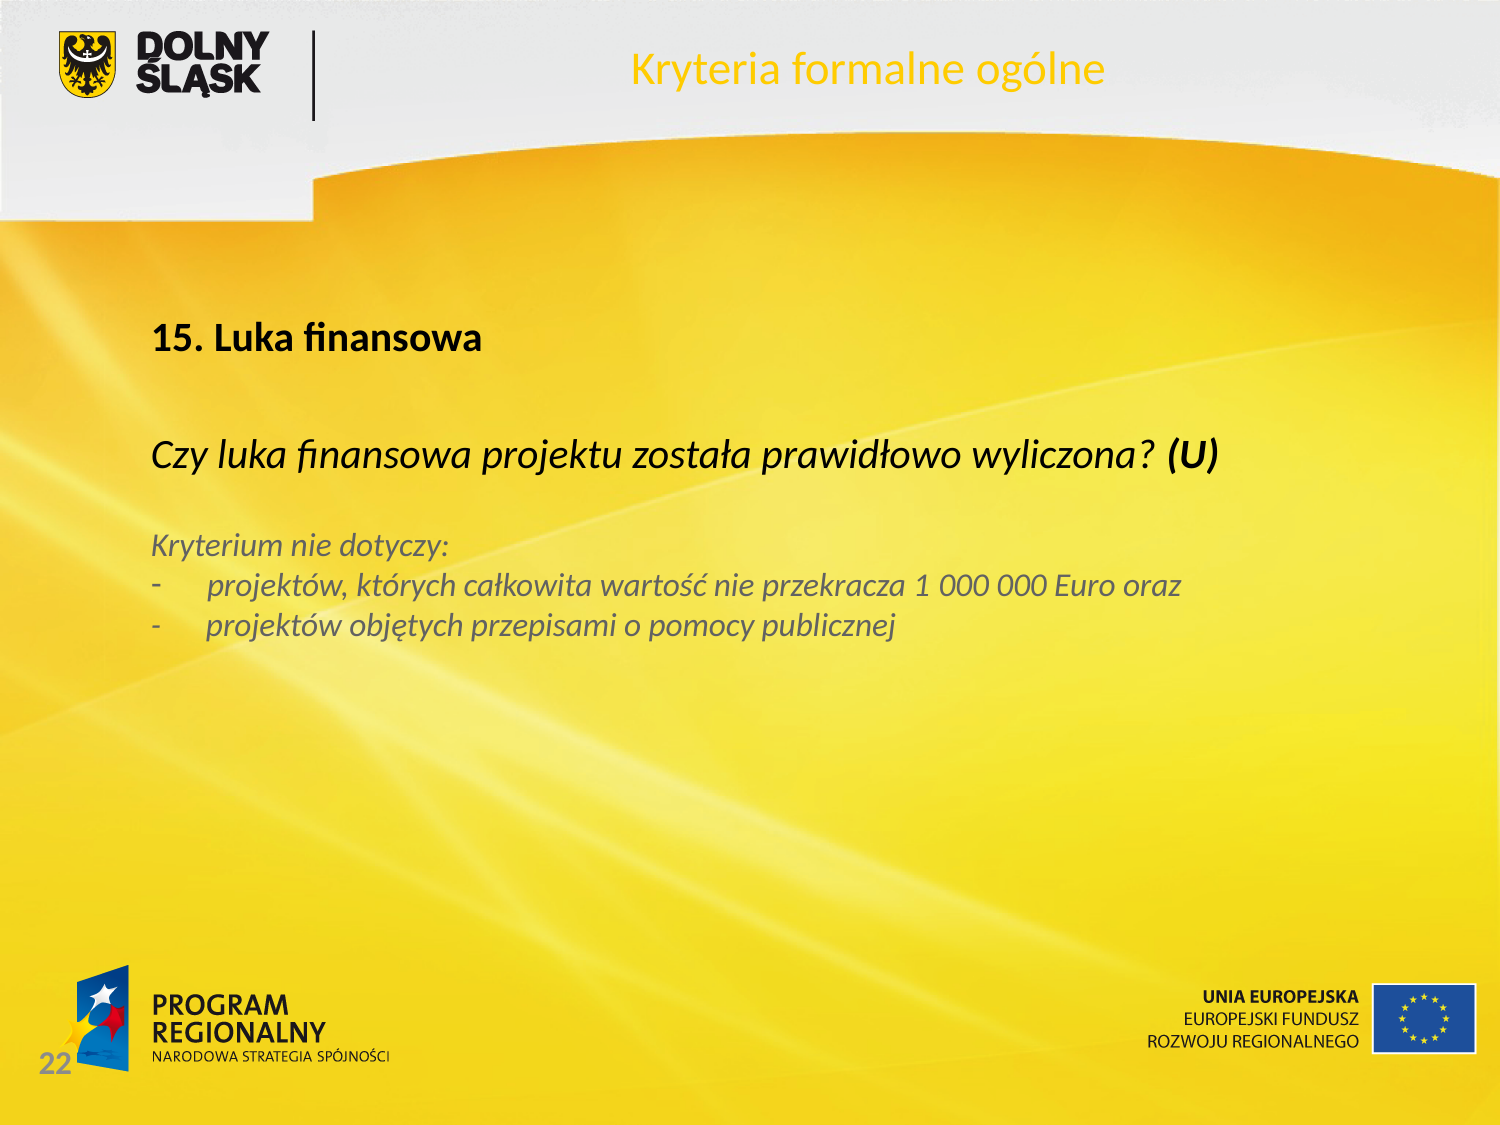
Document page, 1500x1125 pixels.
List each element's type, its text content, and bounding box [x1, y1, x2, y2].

text_box [46, 222, 1454, 1043]
picture [0, 0, 1500, 1125]
slide_number 22 [23, 1031, 402, 1092]
text_box [339, 23, 1477, 91]
title Kryteria formalne ogólne [277, 29, 1461, 102]
list 15. Luka finansowa Czy luka finansowa projektu została prawidłowo wyliczona? (U) Kryterium nie dotyczy: projektów, których całkowita wartość nie przekracza 1 000 000 Euro oraz - projektów objętych przepisami o pomocy publicznej [135, 302, 1418, 740]
